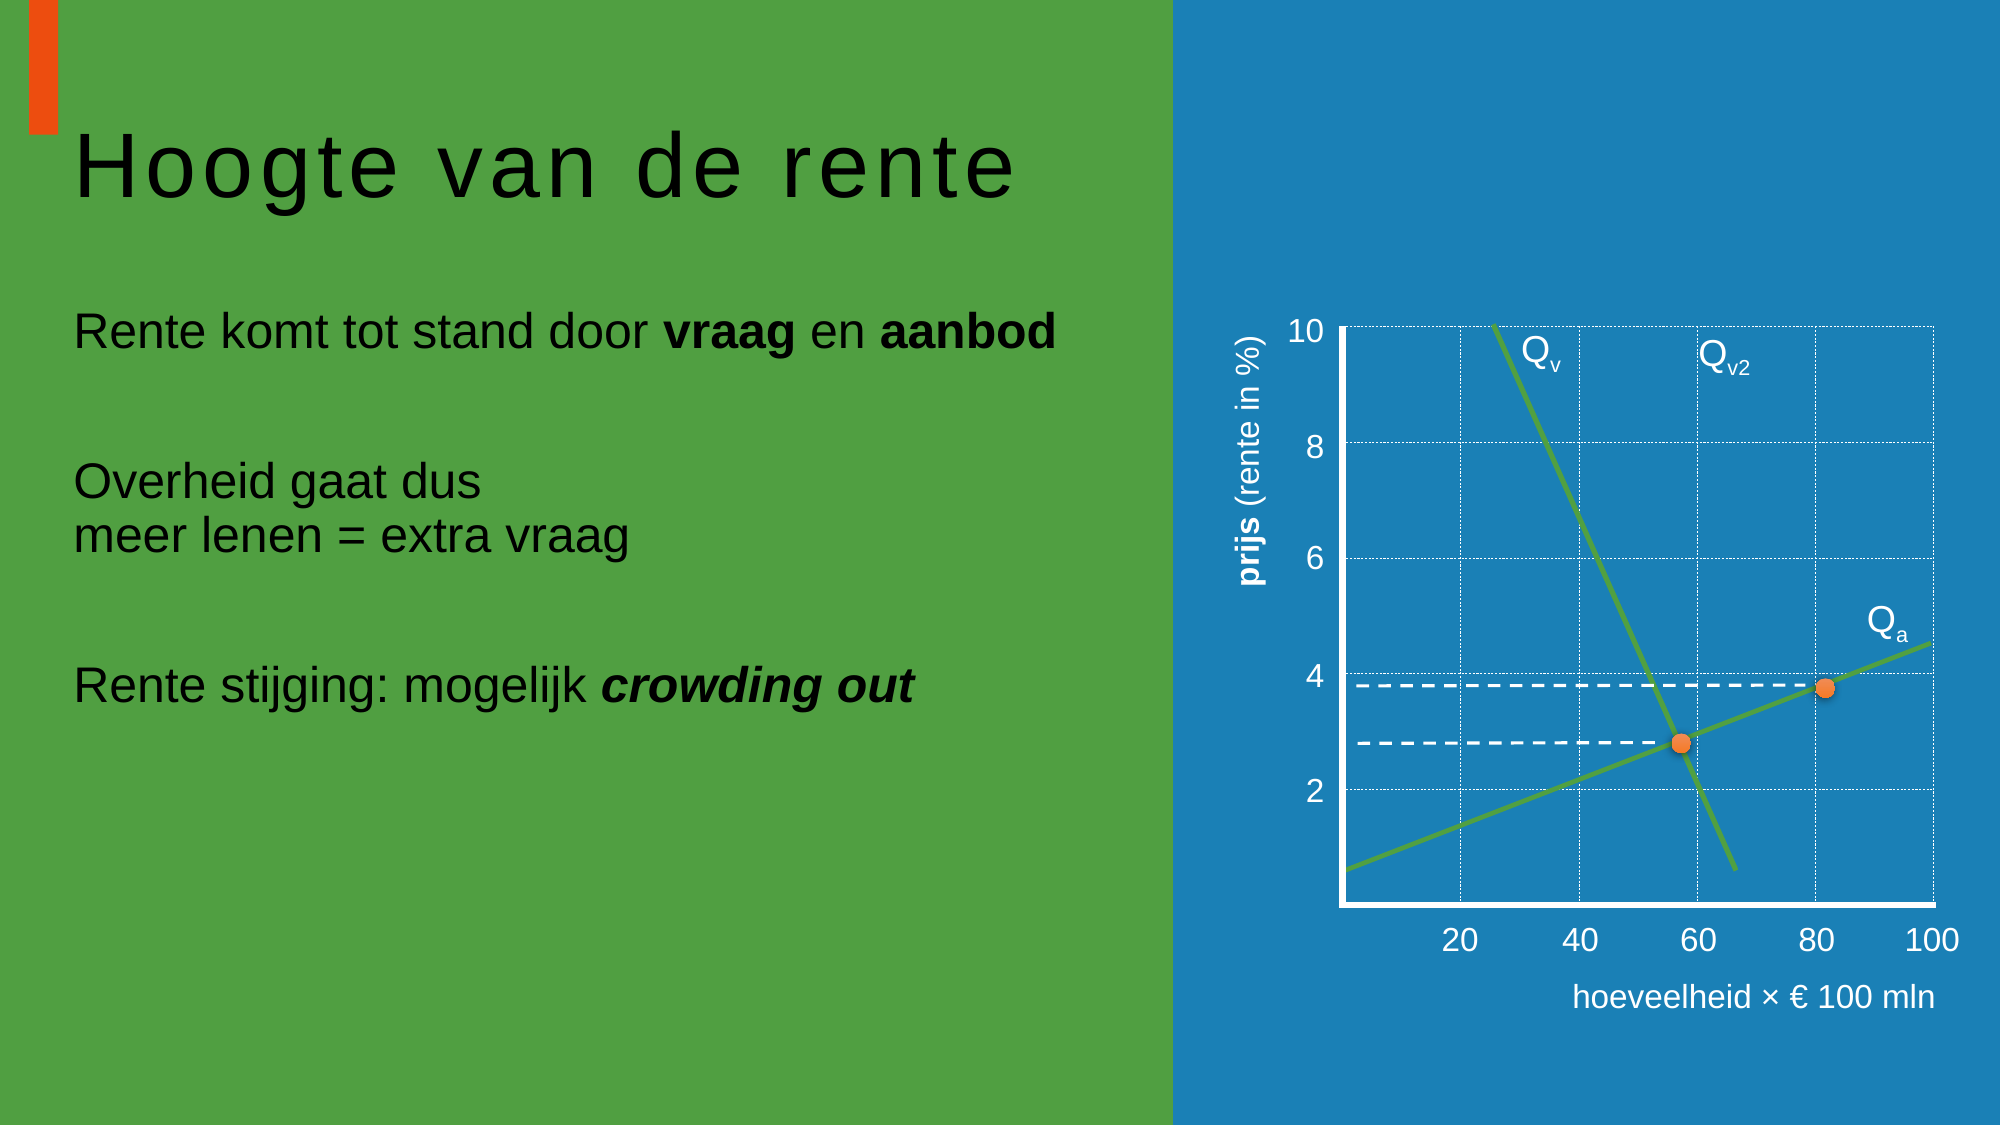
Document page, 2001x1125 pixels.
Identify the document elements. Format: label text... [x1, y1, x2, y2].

text_box Qv [1506, 317, 1577, 324]
text_box 60 [1665, 910, 1733, 966]
list Rente komt tot stand door vraag en aanbod Overheid gaat dus meer lenen = extra vraag Rente stijging: mogelijk crowding out [58, 298, 1130, 1012]
text_box Qa [1852, 587, 1923, 642]
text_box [1344, 642, 1493, 871]
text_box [1493, 325, 1736, 685]
text_box 2 [1291, 761, 1339, 817]
text_box prijs (rente in %) [1218, 320, 1273, 602]
text_box 6 [1291, 528, 1339, 584]
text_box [1493, 686, 1736, 871]
text_box 40 [1547, 910, 1615, 966]
text_box hoeveelheid × € 100 mln [1557, 968, 1952, 1023]
text_box 80 [1783, 910, 1851, 966]
text_box 10 [1272, 301, 1340, 356]
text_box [1736, 642, 1931, 871]
text_box 20 [1426, 910, 1494, 966]
text_box 100 [1889, 910, 1976, 966]
text_box 4 [1291, 646, 1339, 701]
text_box 8 [1291, 417, 1339, 473]
title Hoogte van de rente [58, 58, 1950, 277]
text_box Qv2 [1736, 327, 1766, 387]
text_box Qv2 [1683, 321, 1766, 326]
